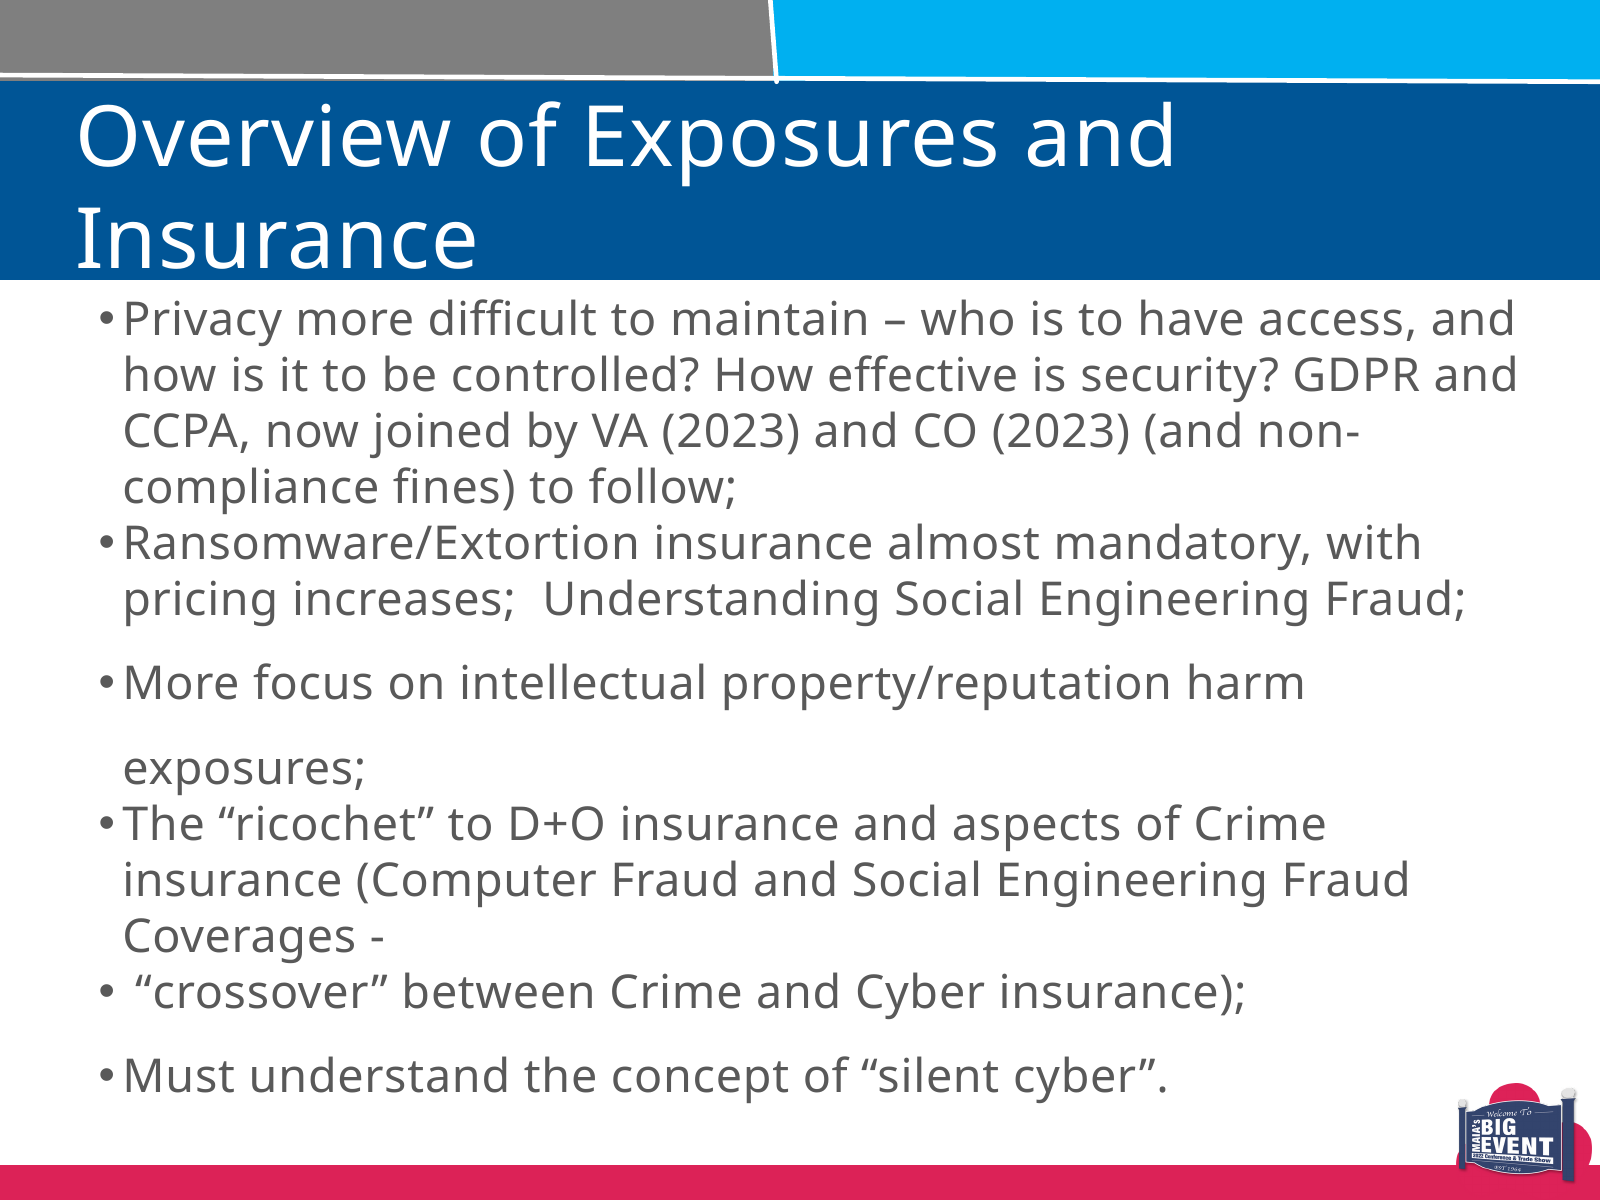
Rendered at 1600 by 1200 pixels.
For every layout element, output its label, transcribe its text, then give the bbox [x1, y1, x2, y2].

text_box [0, 1083, 1600, 1200]
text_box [0, 0, 774, 81]
text_box Privacy more difficult to maintain – who is to have access, and how is it to be controlled? How effective is security? GDPR and CCPA, now joined by VA (2023) and CO (2023) (and non-compliance fines) to follow; Ransomware/Extortion insurance almost mandatory, with pricing increases; Understanding Social Engineering Fraud; More focus on intellectual property/reputation harm exposures; The “ricochet” to D+O insurance and aspects of Crime insurance (Computer Fraud and Social Engineering Fraud Coverages - “crossover” between Crime and Cyber insurance); Must understand the concept of “silent cyber”. [75, 292, 1525, 1082]
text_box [0, 88, 1600, 281]
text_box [774, 0, 1600, 81]
